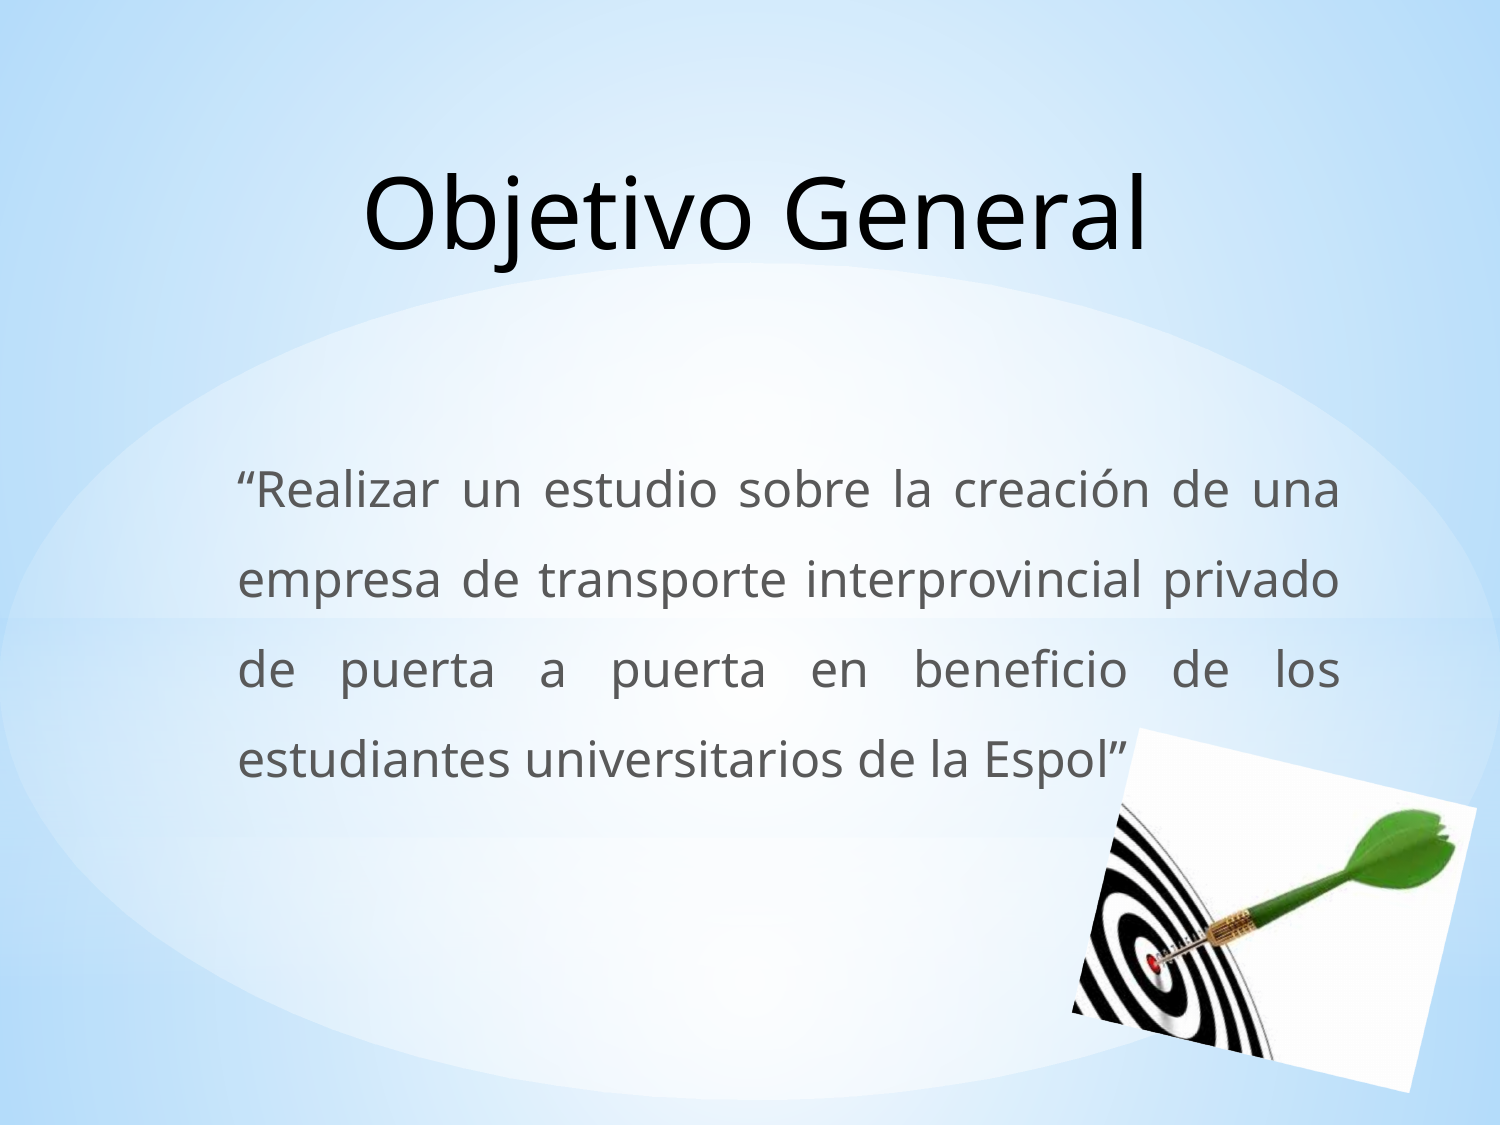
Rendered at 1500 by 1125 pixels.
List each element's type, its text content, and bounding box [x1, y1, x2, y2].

picture [1073, 728, 1476, 1092]
text_box Objetivo General [253, 142, 1258, 278]
text_box “Realizar un estudio sobre la creación de una empresa de transporte interprovincial privado de puerta a puerta en beneficio de los estudiantes universitarios de la Espol” [222, 420, 1357, 795]
